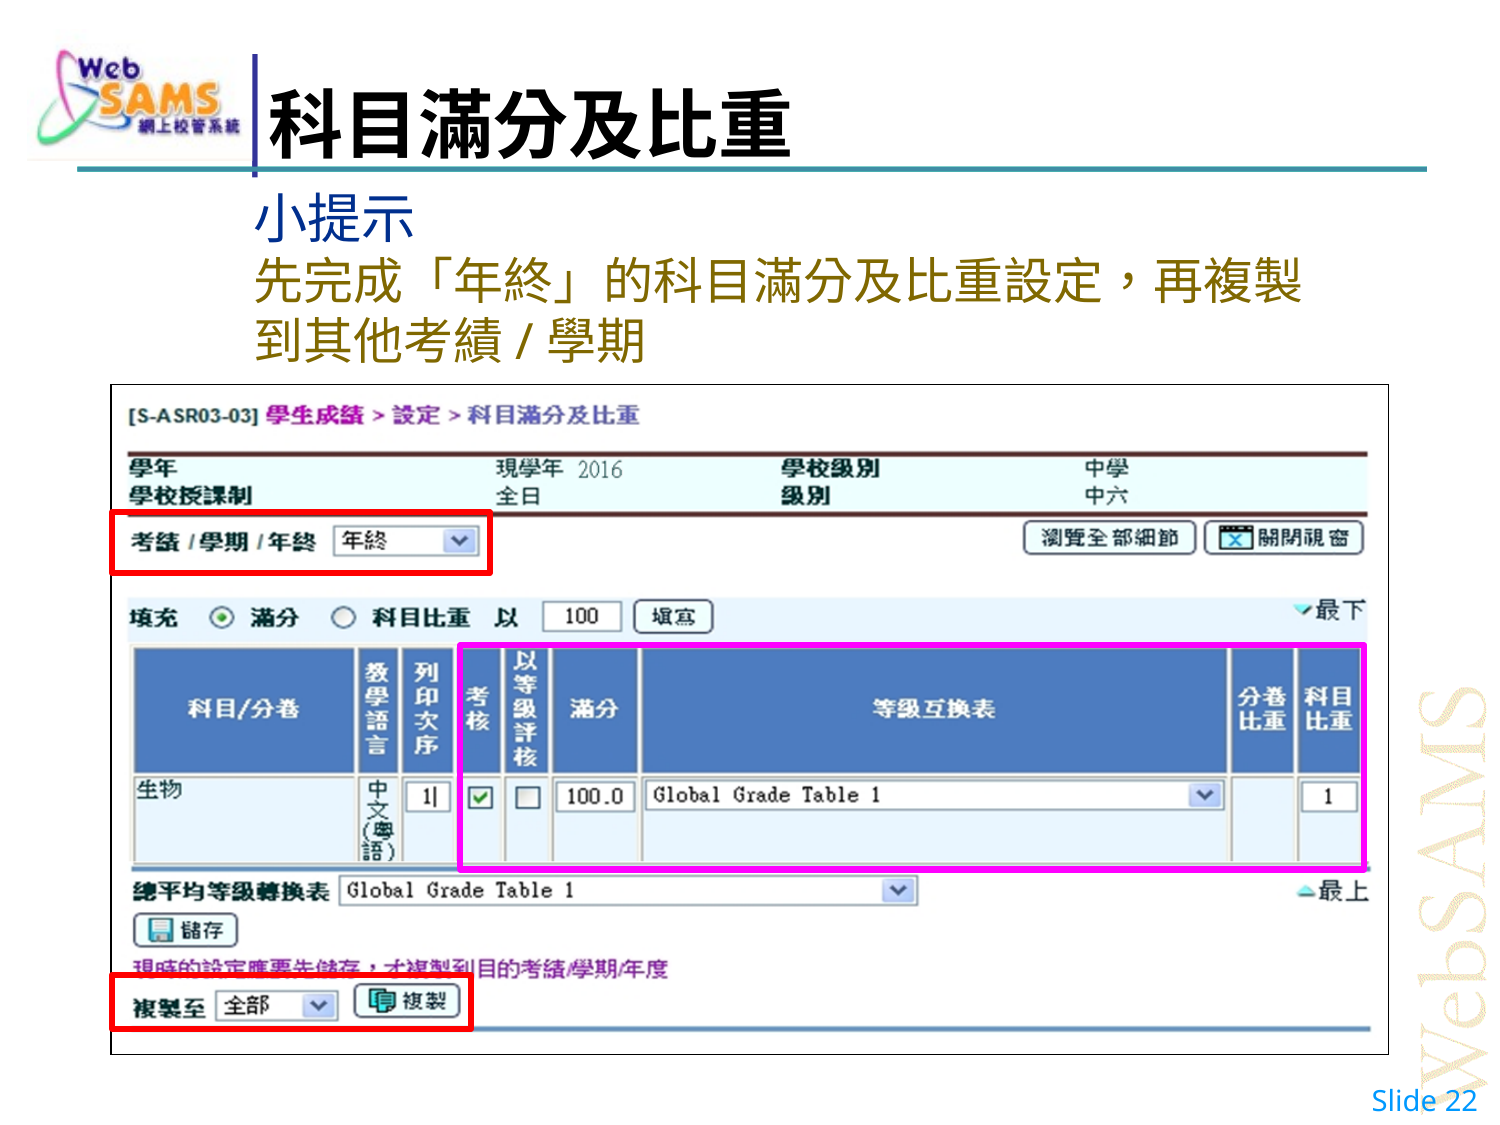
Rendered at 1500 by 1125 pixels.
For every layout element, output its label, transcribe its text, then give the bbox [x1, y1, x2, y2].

picture [572, 459, 730, 496]
picture [1393, 679, 1500, 1117]
text_box 科目滿分及比重 [238, 69, 823, 175]
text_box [111, 385, 1388, 1054]
picture [27, 29, 253, 161]
text_box 小提示 先完成「年終」的科目滿分及比重設定，再複製到其他考績/學期 [238, 177, 1350, 378]
